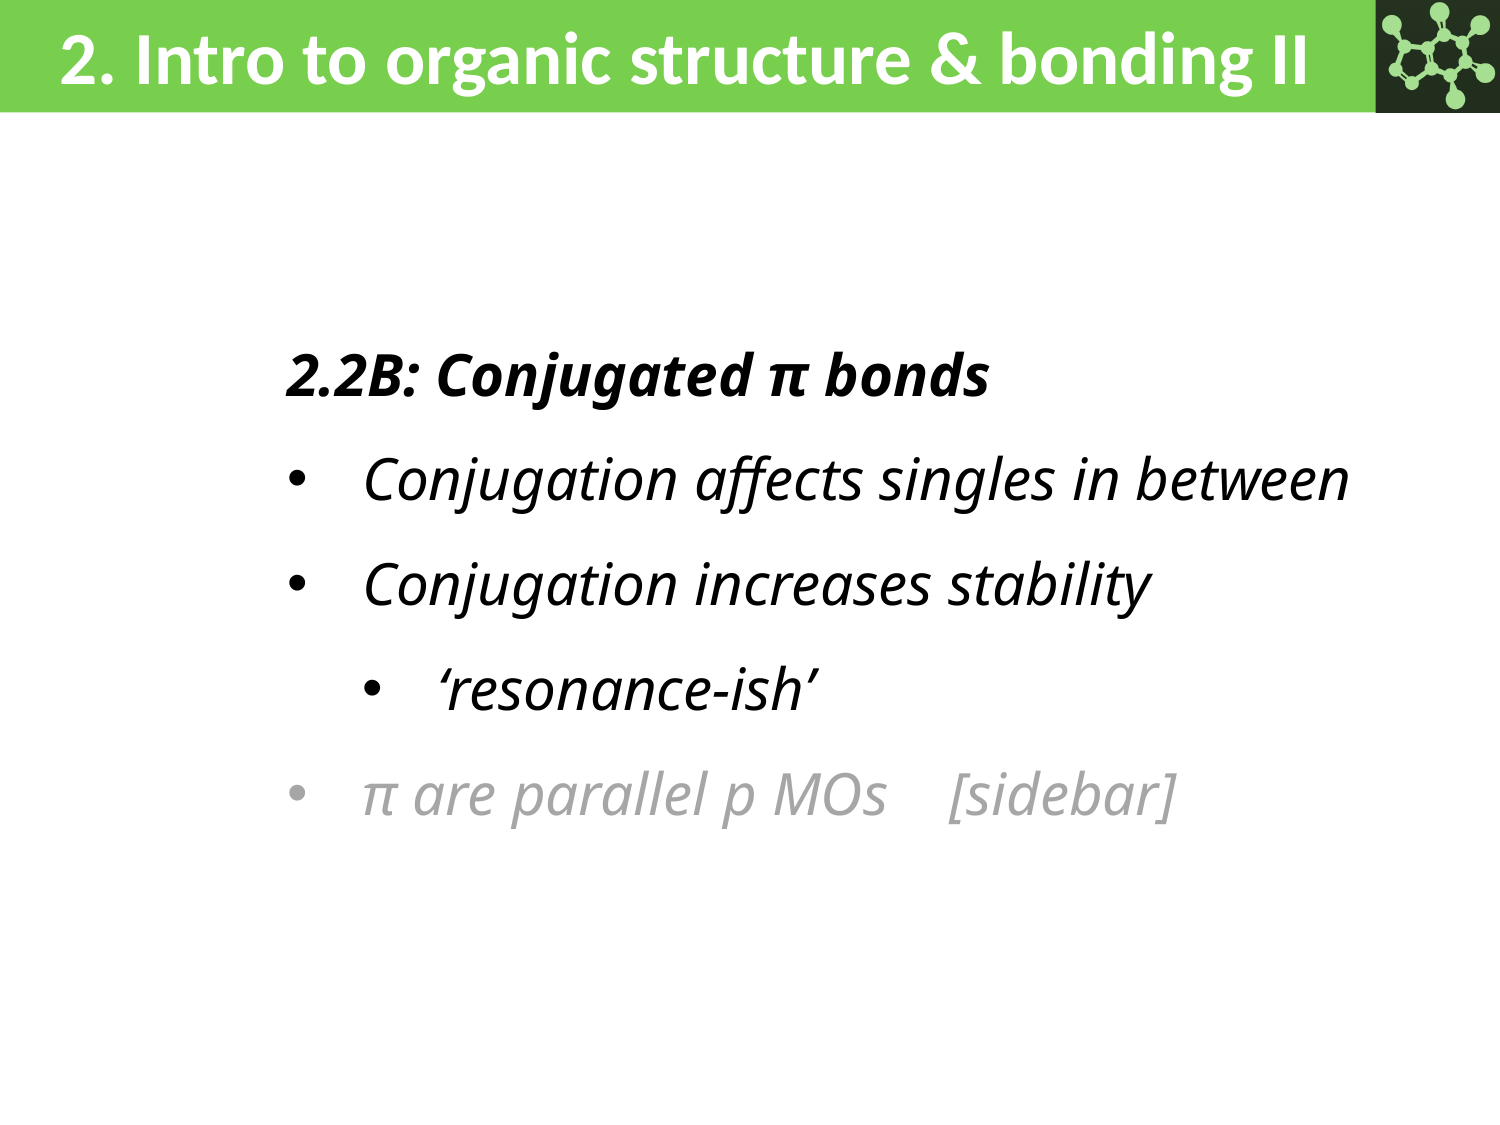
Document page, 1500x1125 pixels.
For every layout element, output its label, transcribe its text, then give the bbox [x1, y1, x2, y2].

text_box 2. Intro to organic structure & bonding II [44, 2, 1328, 108]
text_box 2.2B: Conjugated π bonds Conjugation affects singles in between Conjugation increases stability ‘resonance-ish’ π are parallel p MOs [sidebar] [113, 295, 1367, 940]
text_box [0, 0, 1375, 113]
picture [1375, 0, 1500, 113]
